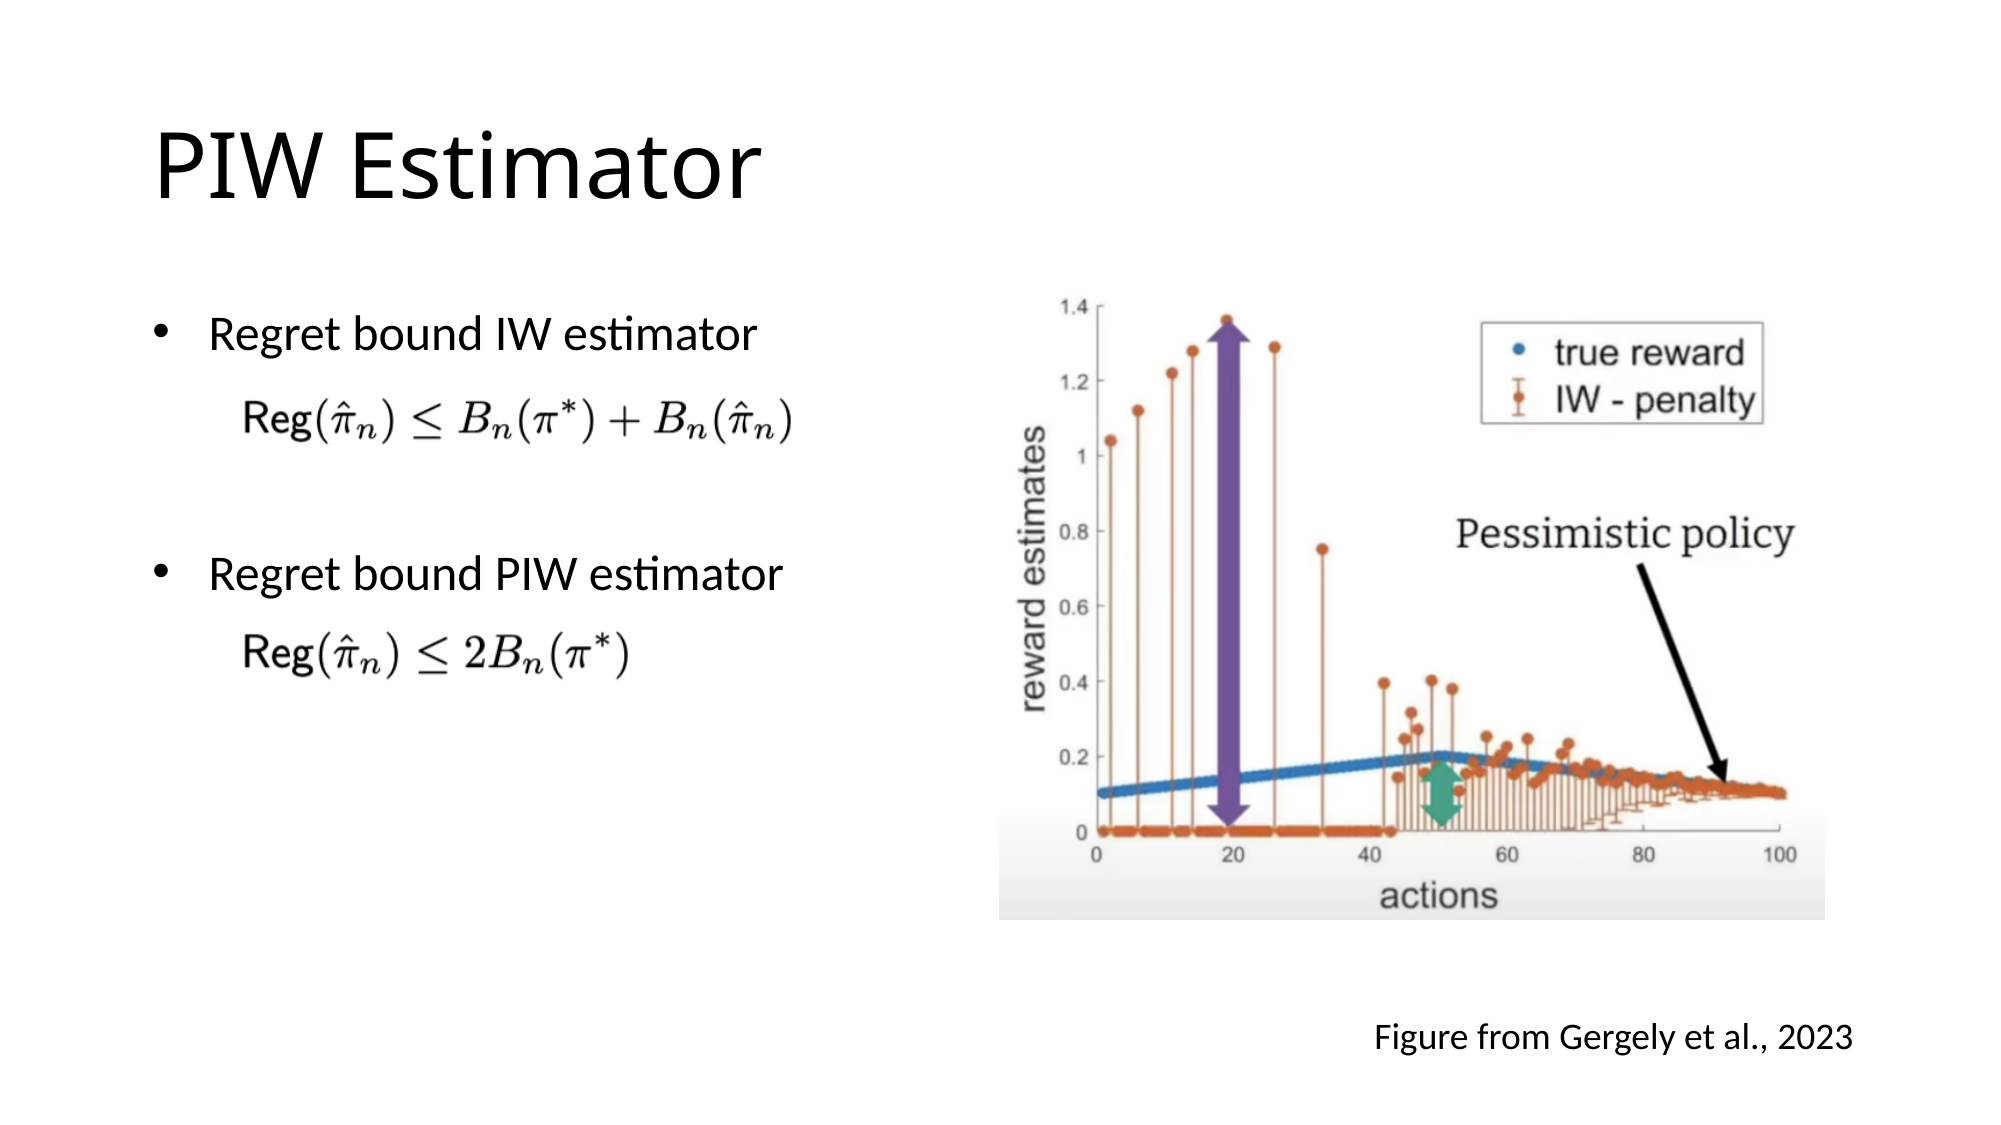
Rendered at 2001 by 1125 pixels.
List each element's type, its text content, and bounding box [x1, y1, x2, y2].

title PIW Estimator [137, 59, 1863, 278]
picture [999, 253, 1825, 921]
picture [225, 381, 814, 463]
text_box Figure from Gergely et al., 2023 [1359, 1004, 1897, 1065]
text_box Regret bound IW estimator Regret bound PIW estimator [137, 293, 945, 609]
picture [225, 610, 646, 700]
